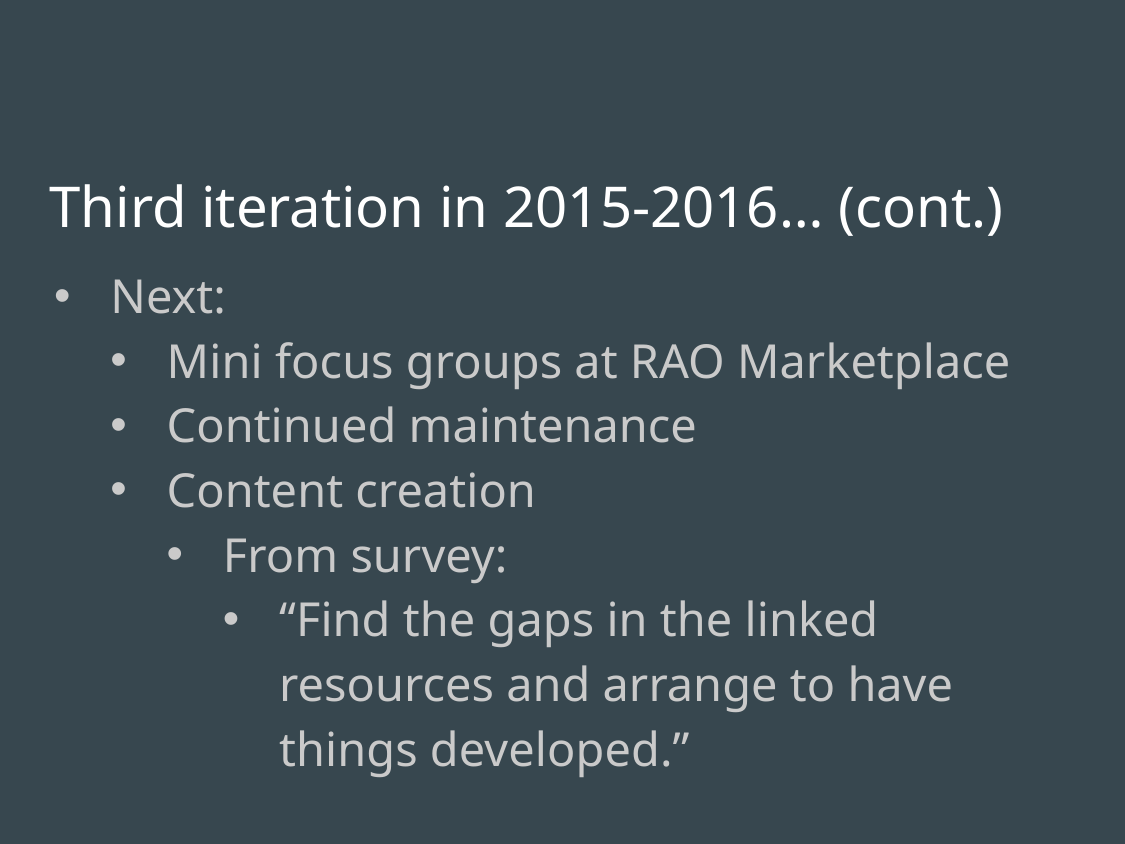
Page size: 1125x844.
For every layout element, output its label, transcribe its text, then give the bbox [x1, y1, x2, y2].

title Third iteration in 2015-2016… (cont.) [38, 160, 1087, 231]
list Next: Mini focus groups at RAO Marketplace Continued maintenance Content creation From survey: “Find the gaps in the linked resources and arrange to have things developed.” [38, 247, 1087, 668]
